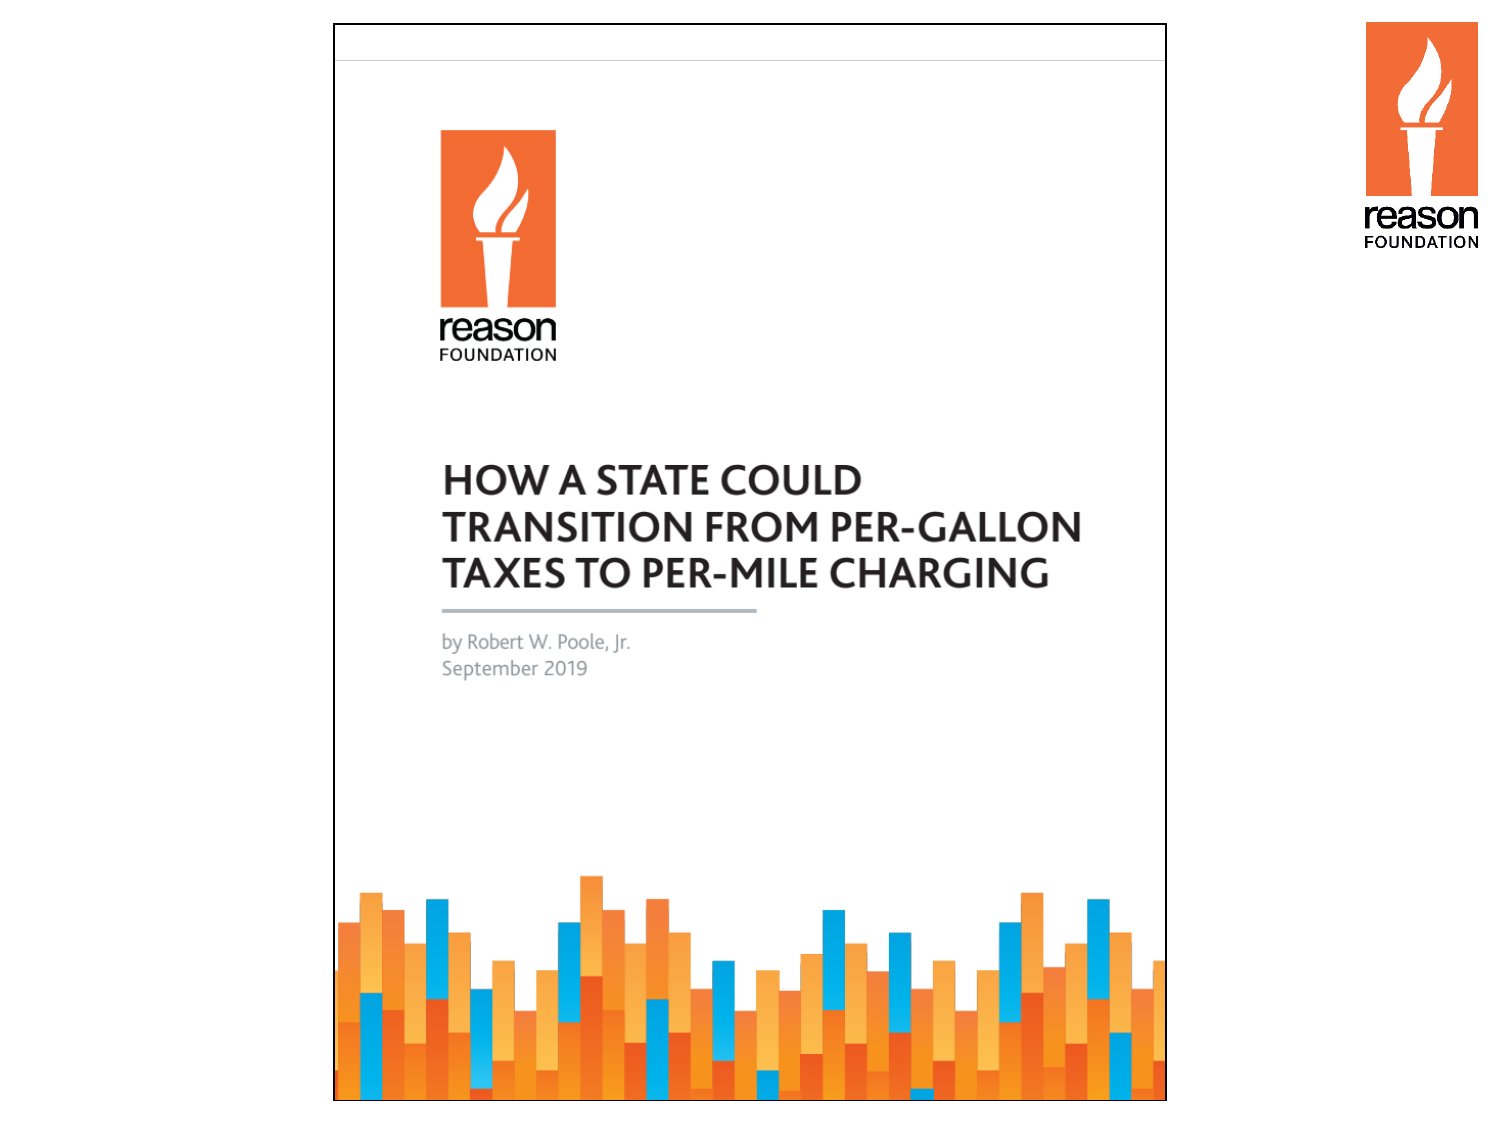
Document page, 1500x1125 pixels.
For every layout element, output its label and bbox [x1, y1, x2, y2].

picture [1365, 22, 1478, 248]
picture [334, 24, 1166, 1101]
